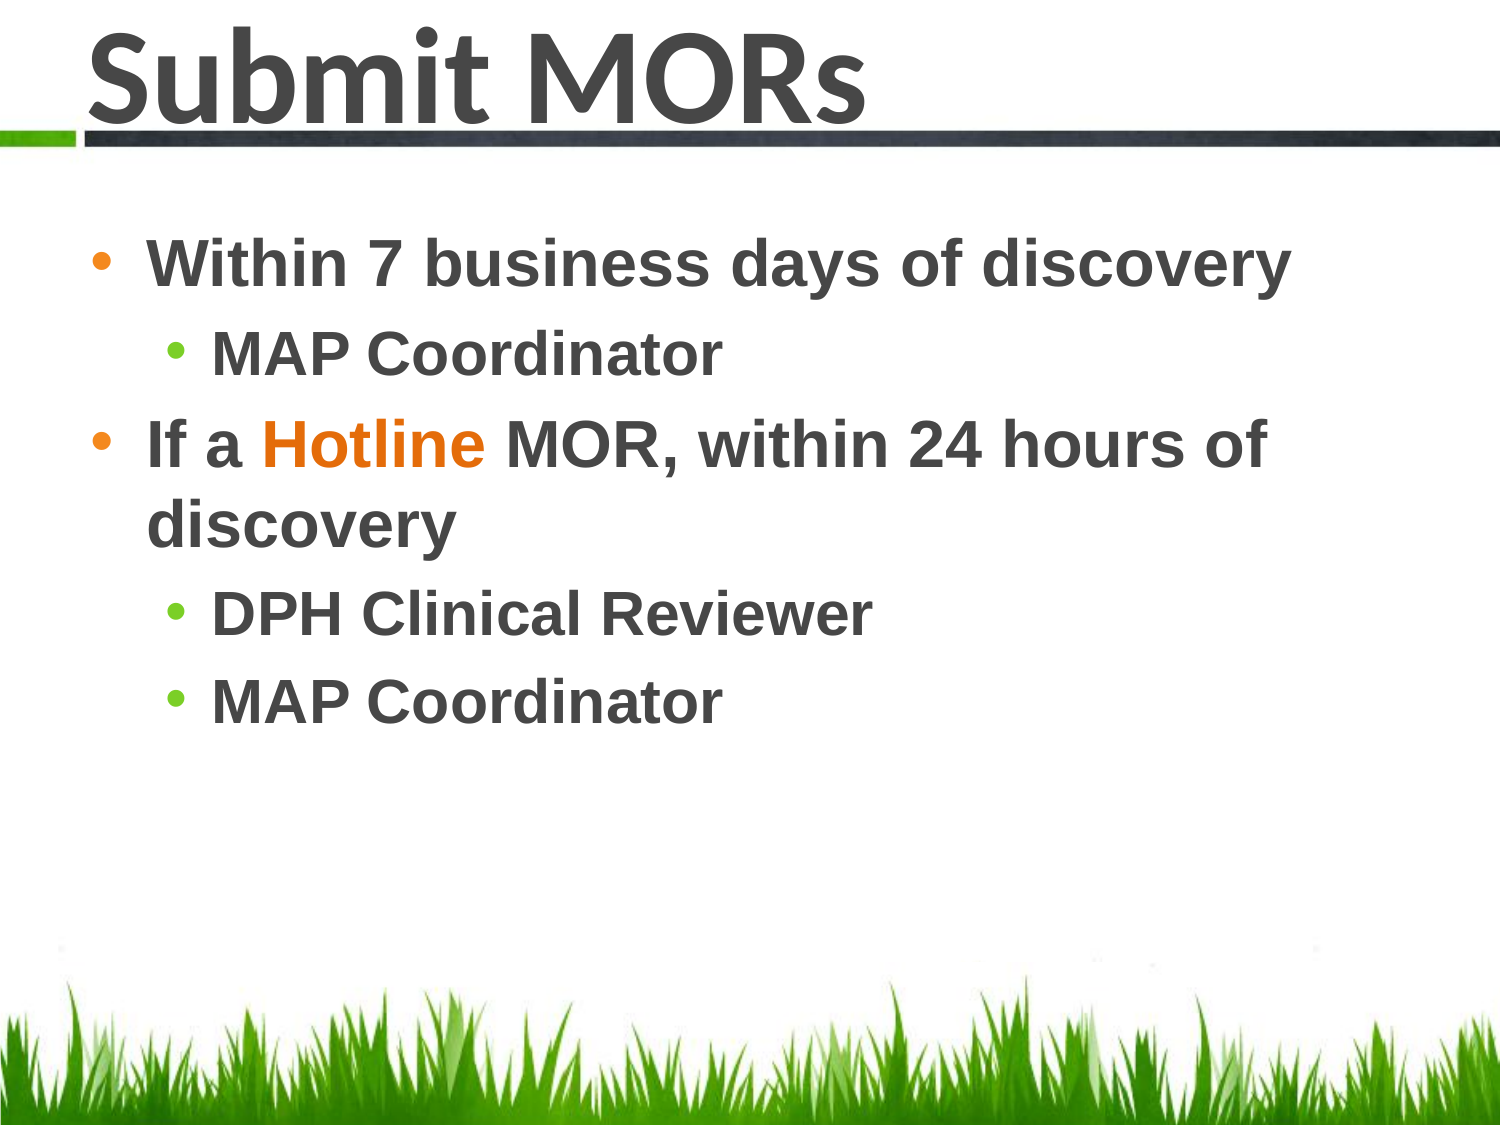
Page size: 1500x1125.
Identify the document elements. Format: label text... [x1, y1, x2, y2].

picture [0, 0, 1500, 1125]
list Within 7 business days of discovery MAP Coordinator If a Hotline MOR, within 24 hours of discovery DPH Clinical Reviewer MAP Coordinator [75, 212, 1425, 955]
title Submit MORs [71, 12, 1450, 125]
